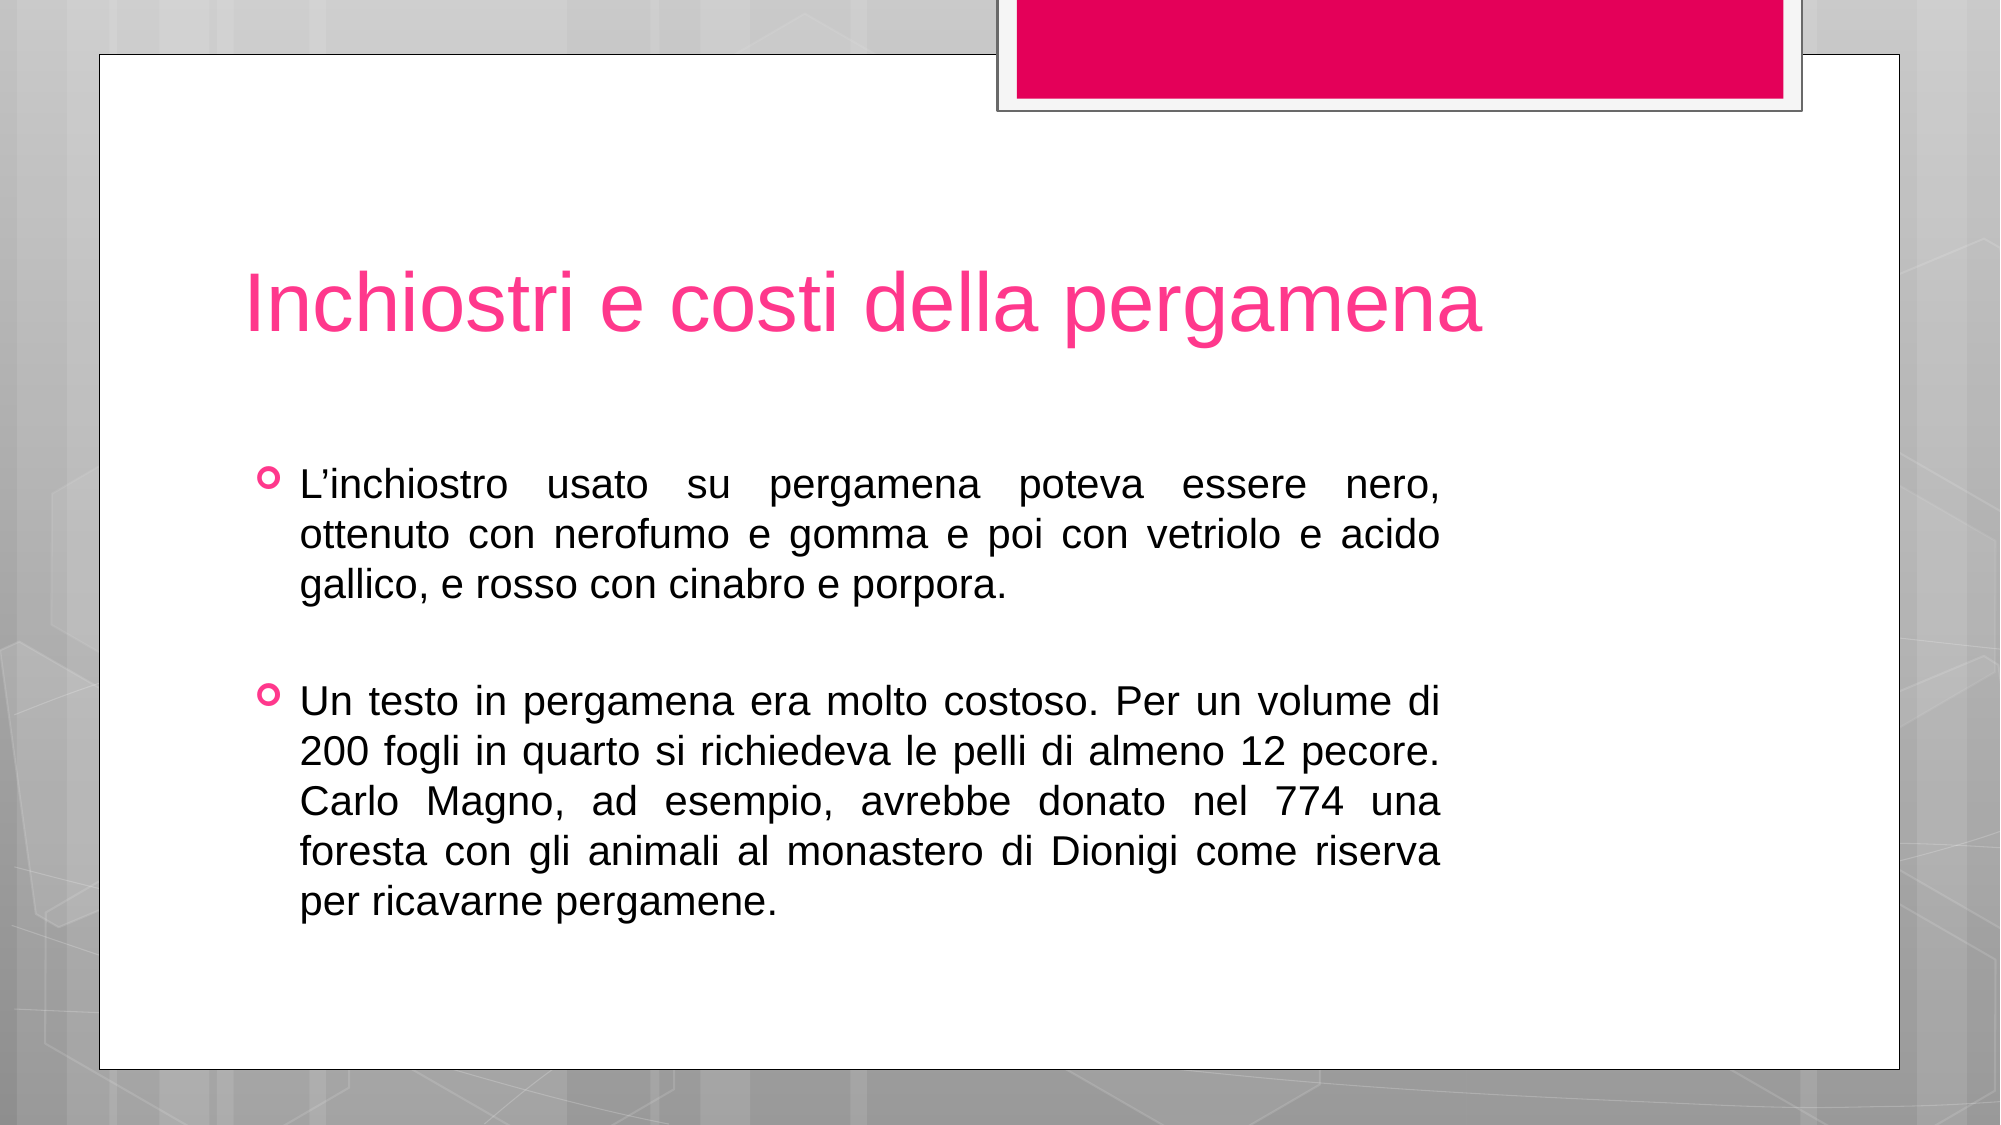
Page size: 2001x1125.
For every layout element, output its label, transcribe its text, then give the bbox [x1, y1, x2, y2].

list L’inchiostro usato su pergamena poteva essere nero, ottenuto con nerofumo e gomma e poi con vetriolo e acido gallico, e rosso con cinabro e porpora. Un testo in pergamena era molto costoso. Per un volume di 200 fogli in quarto si richiedeva le pelli di almeno 12 pecore. Carlo Magno, ad esempio, avrebbe donato nel 774 una foresta con gli animali al monastero di Dionigi come riserva per ricavarne pergamene. [228, 381, 1457, 957]
title Inchiostri e costi della pergamena [228, 168, 1765, 357]
